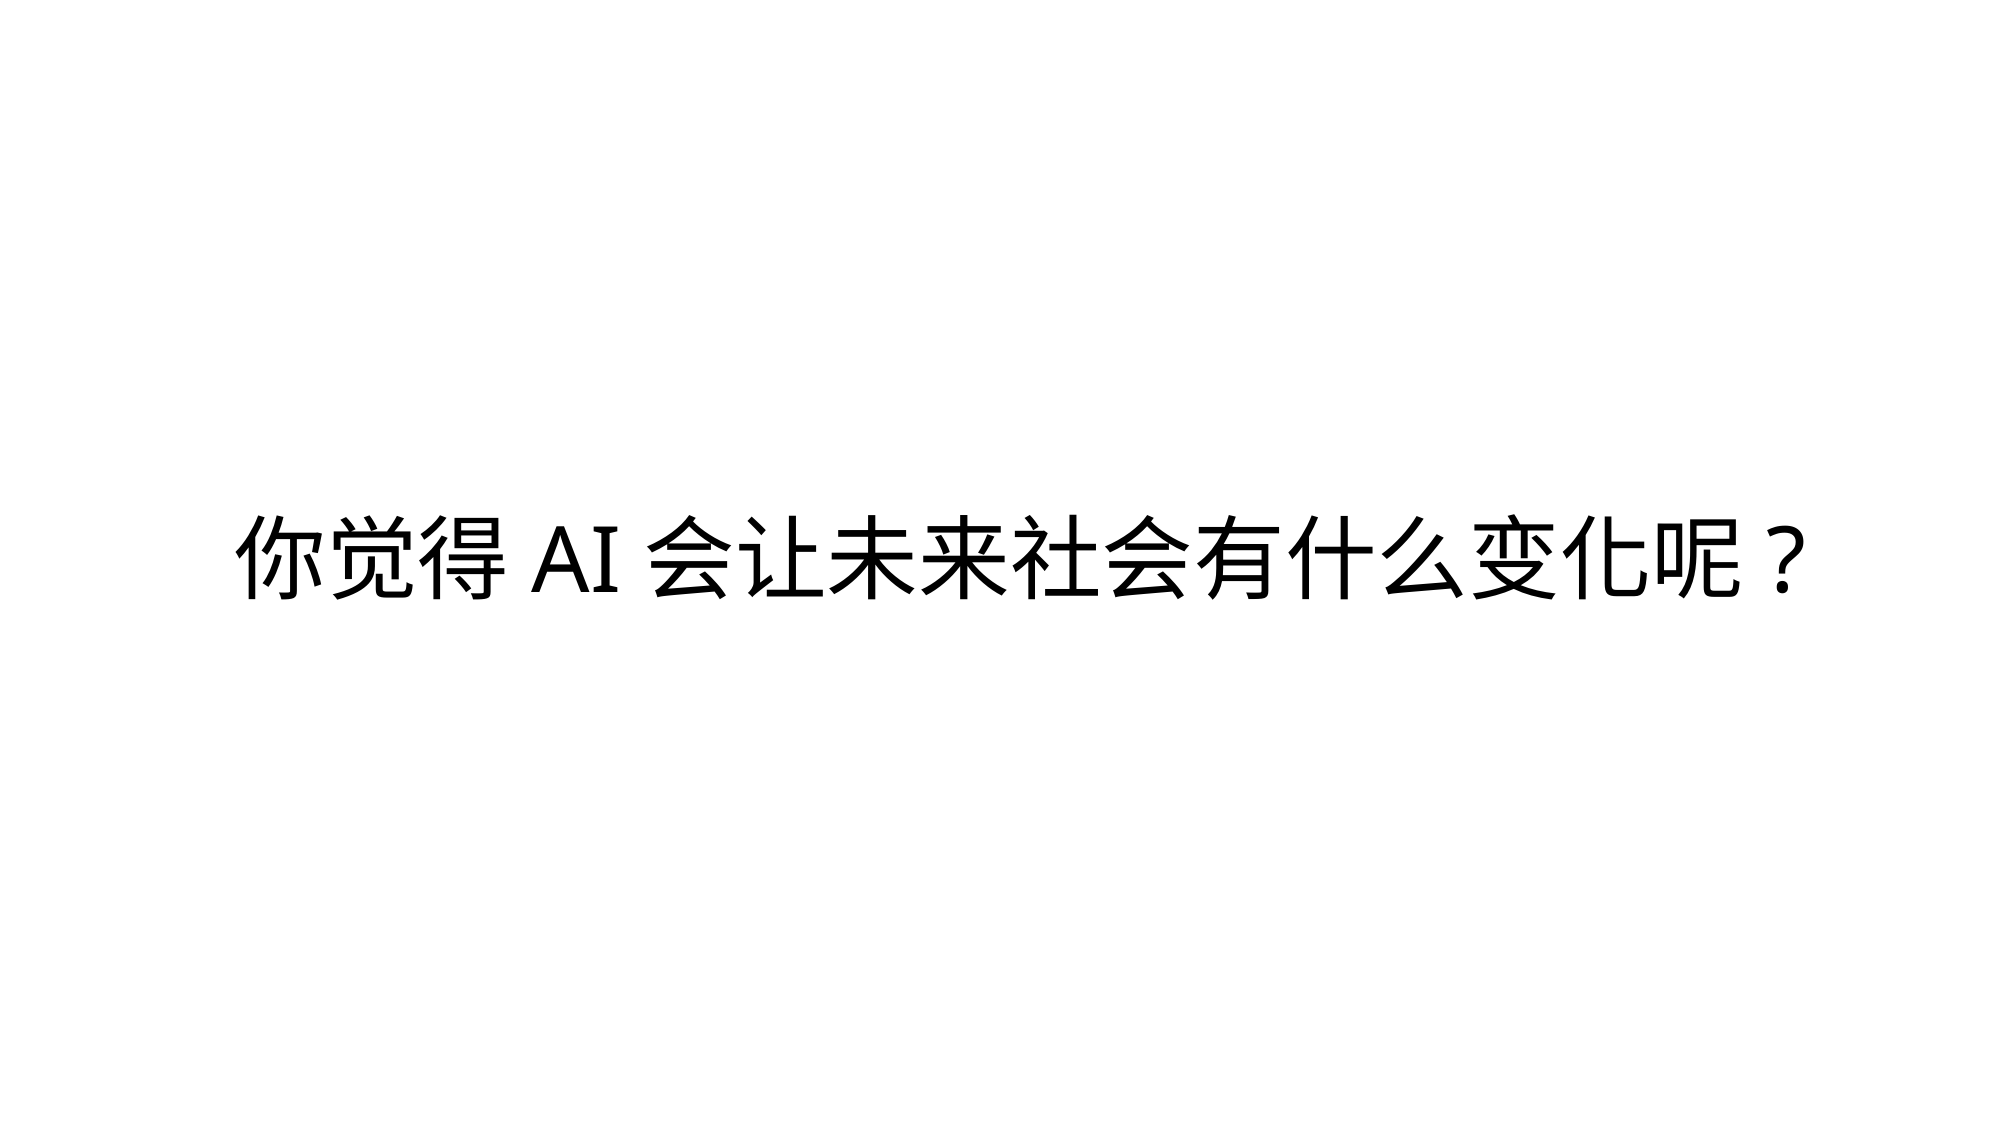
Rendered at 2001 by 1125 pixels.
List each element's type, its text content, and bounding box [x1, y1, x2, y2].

title 你觉得AI会让未来社会有什么变化呢? [219, 453, 1781, 672]
